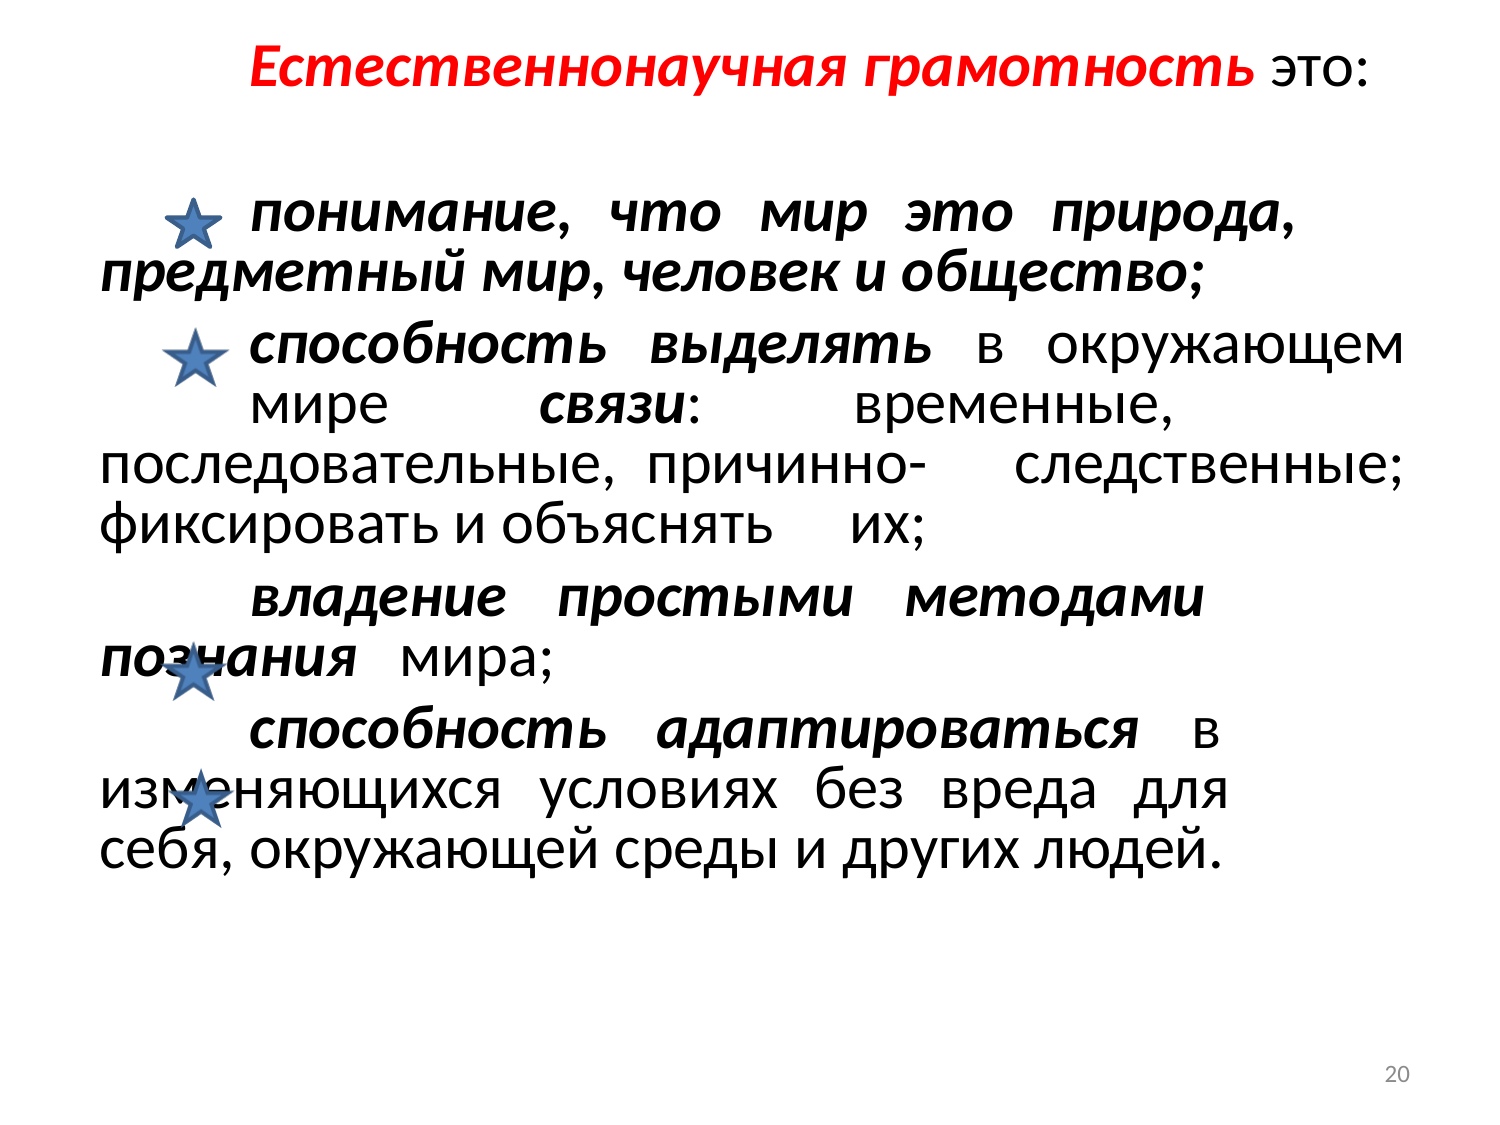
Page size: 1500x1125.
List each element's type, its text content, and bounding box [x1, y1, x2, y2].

text_box [164, 197, 223, 249]
picture [161, 325, 231, 388]
picture [166, 767, 236, 830]
list Естественнонаучная грамотность это: понимание, что мир это природа, предметный мир, человек и общество; способность выделять в окружающем мире связи: временные, последовательные, причинно- следственные; фиксировать и объяснять их; владение простыми методами познания мира; способность адаптироваться в изменяющихся условиях без вреда для себя, окружающей среды и других людей. [84, 31, 1422, 982]
picture [159, 640, 229, 702]
slide_number 20 [1074, 1042, 1425, 1103]
